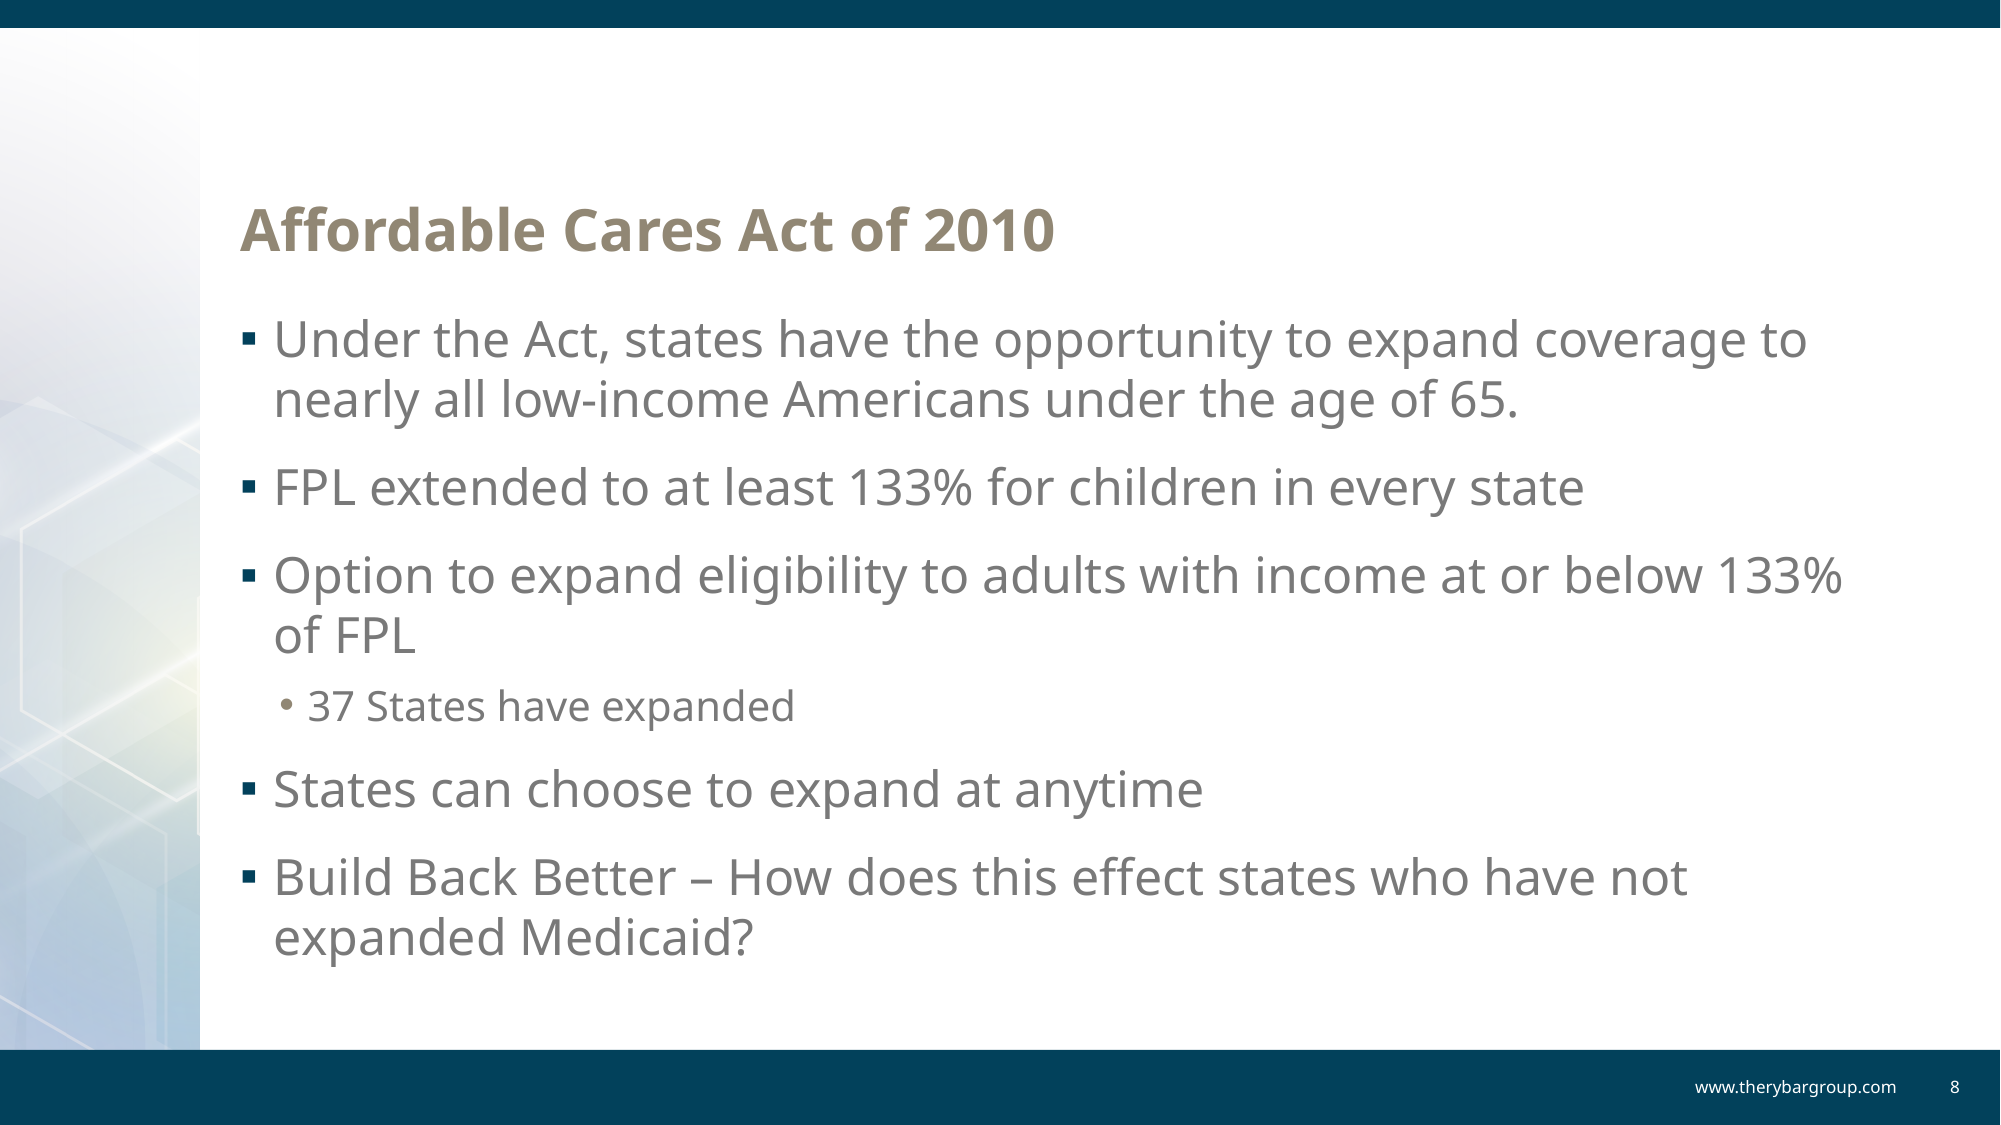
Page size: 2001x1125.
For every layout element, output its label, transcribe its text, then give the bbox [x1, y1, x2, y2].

footer www.therybargroup.com [1572, 1069, 1912, 1107]
slide_number 8 [1912, 1069, 1975, 1107]
list Under the Act, states have the opportunity to expand coverage to nearly all low-income Americans under the age of 65. FPL extended to at least 133% for children in every state Option to expand eligibility to adults with income at or below 133% of FPL 37 States have expanded States can choose to expand at anytime Build Back Better – How does this effect states who have not expanded Medicaid? [225, 299, 1875, 975]
title Affordable Cares Act of 2010 [225, 96, 1602, 272]
picture [0, 29, 200, 1049]
